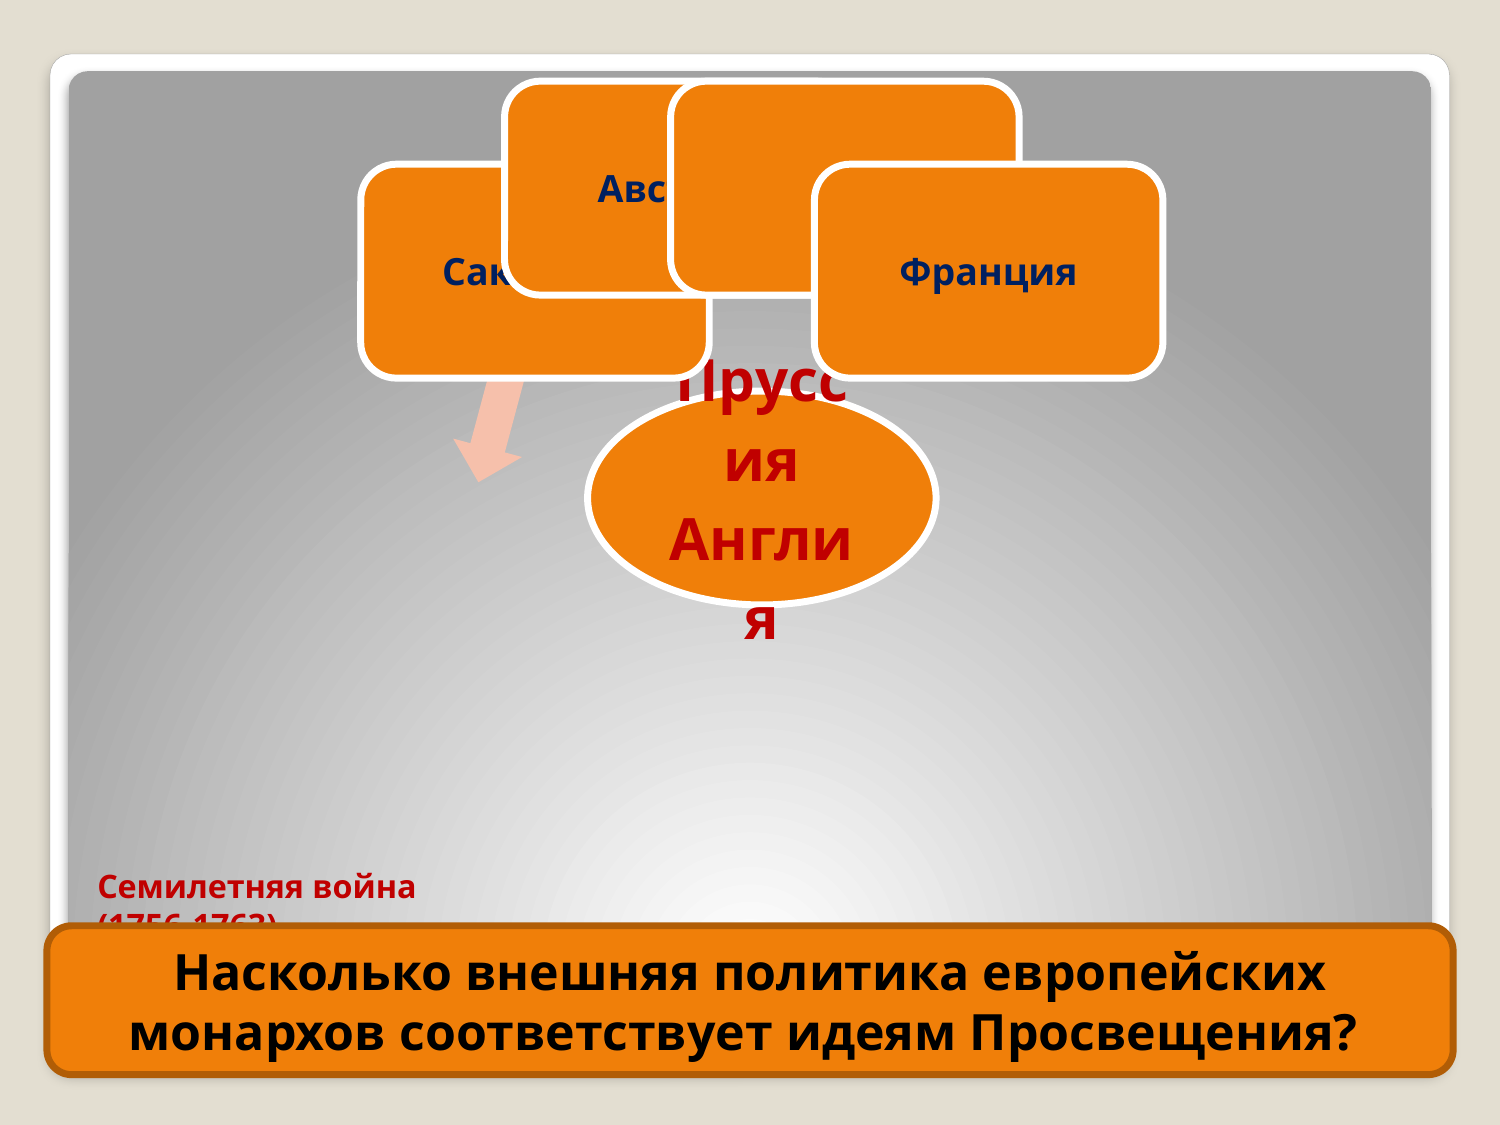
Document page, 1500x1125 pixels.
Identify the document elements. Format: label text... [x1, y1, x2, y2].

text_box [64, 70, 1459, 926]
text_box Насколько внешняя политика европейских монархов соответствует идеям Просвещения? [43, 926, 1457, 1079]
